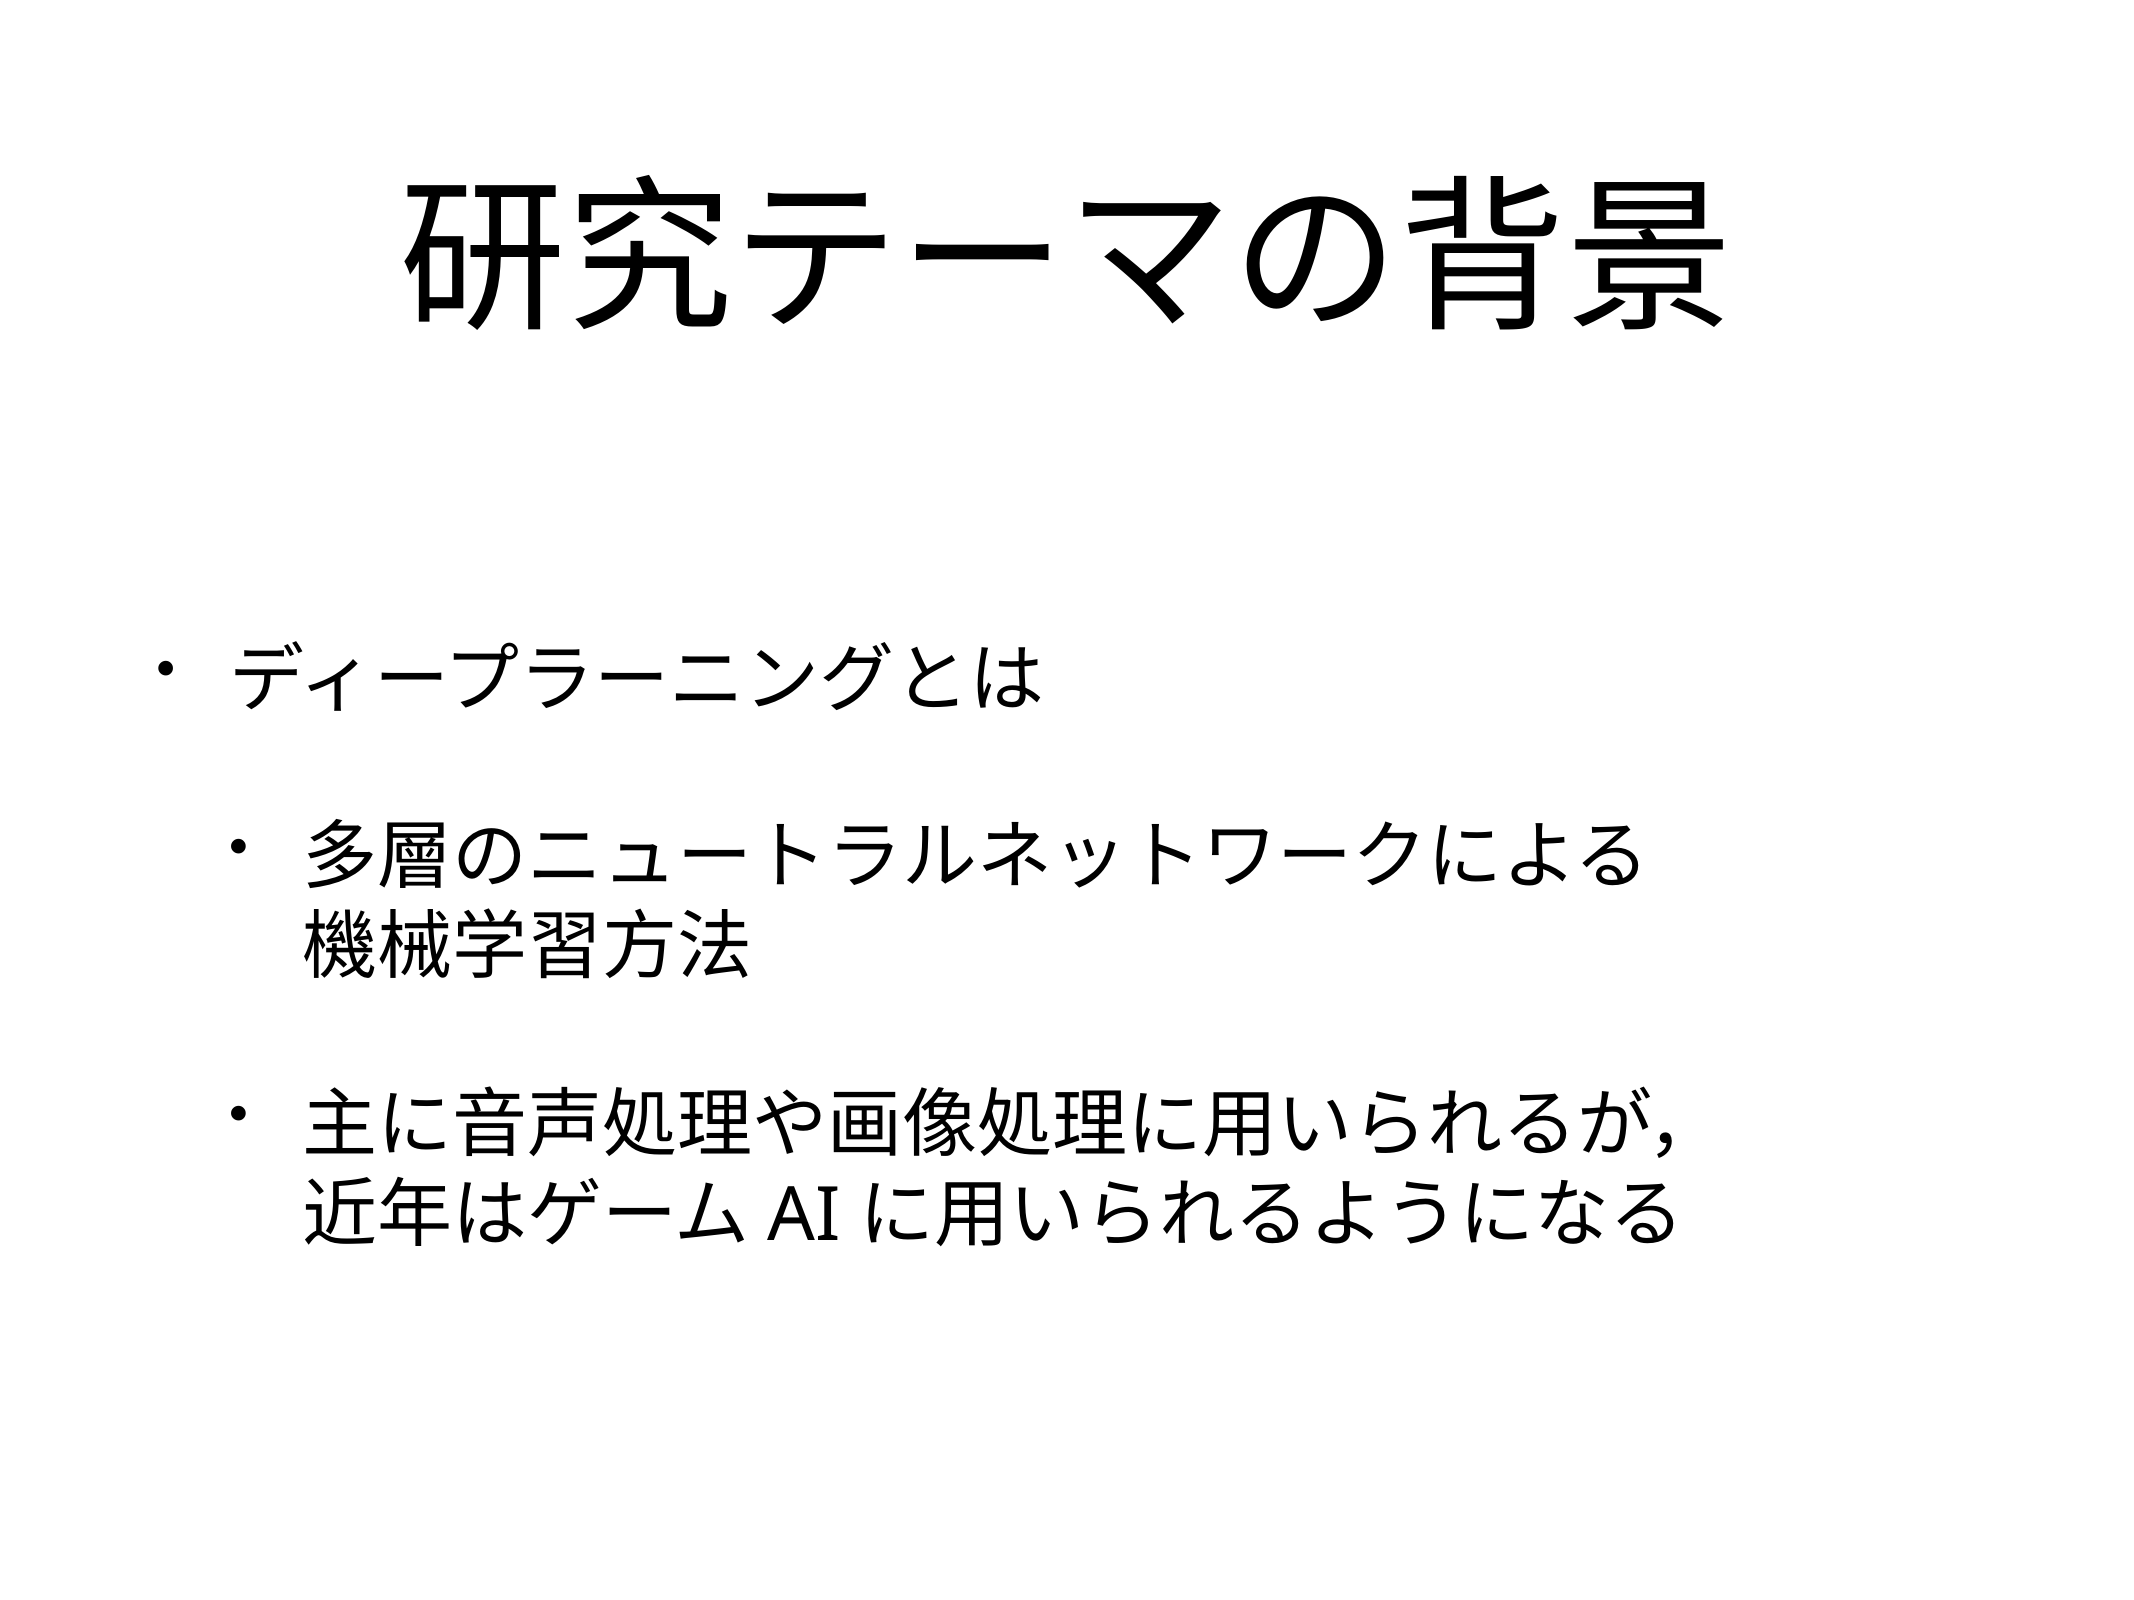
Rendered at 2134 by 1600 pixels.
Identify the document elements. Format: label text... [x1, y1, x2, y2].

list ディープラーニングとは 多層のニュートラルネットワークによる 機械学習方法 主に音声処理や画像処理に用いられるが， 近年はゲームAIに用いられるようになる [155, 426, 1978, 1459]
title 研究テーマの背景 [155, 72, 1978, 426]
